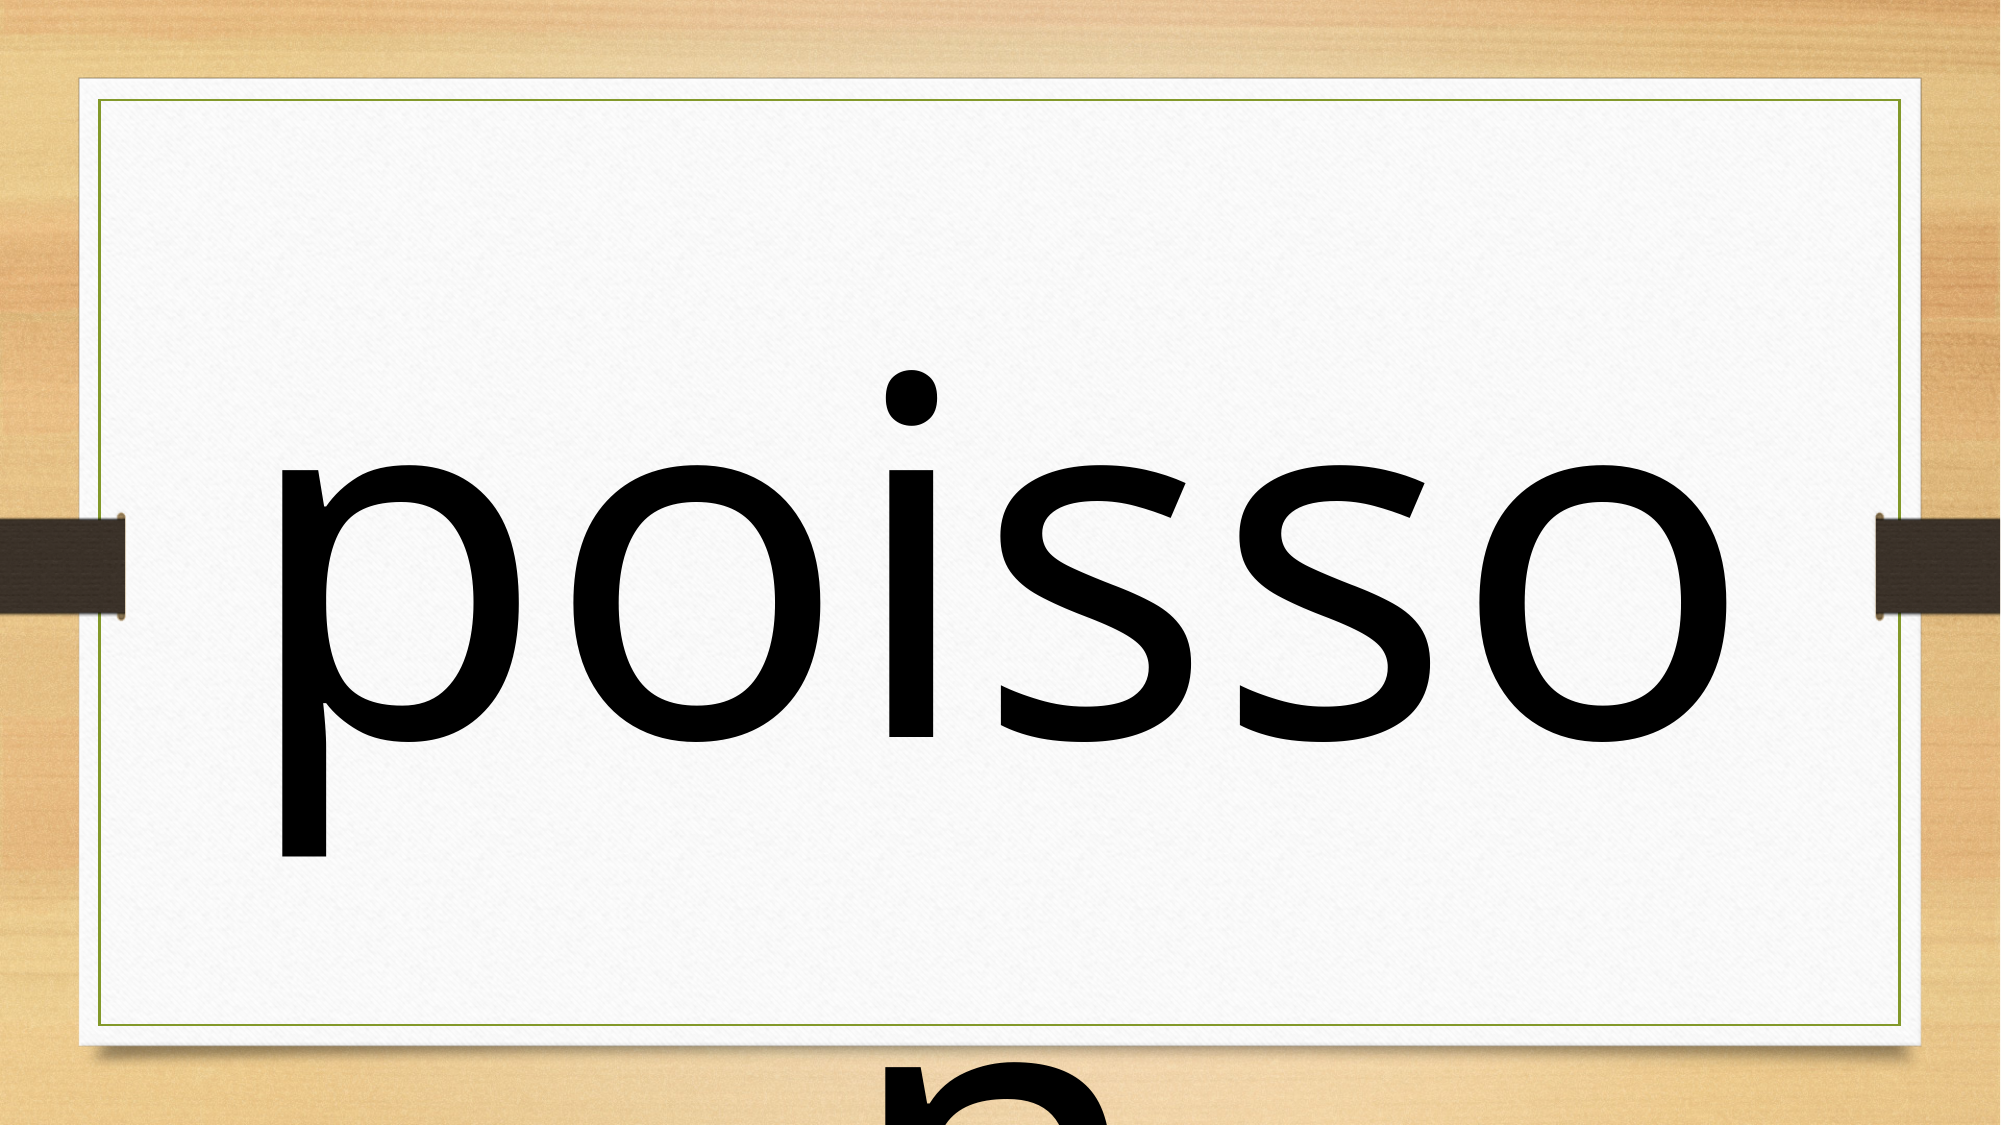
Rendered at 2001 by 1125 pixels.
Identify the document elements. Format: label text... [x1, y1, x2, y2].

text_box poisson [108, 232, 1886, 1125]
picture [0, 0, 2001, 1125]
